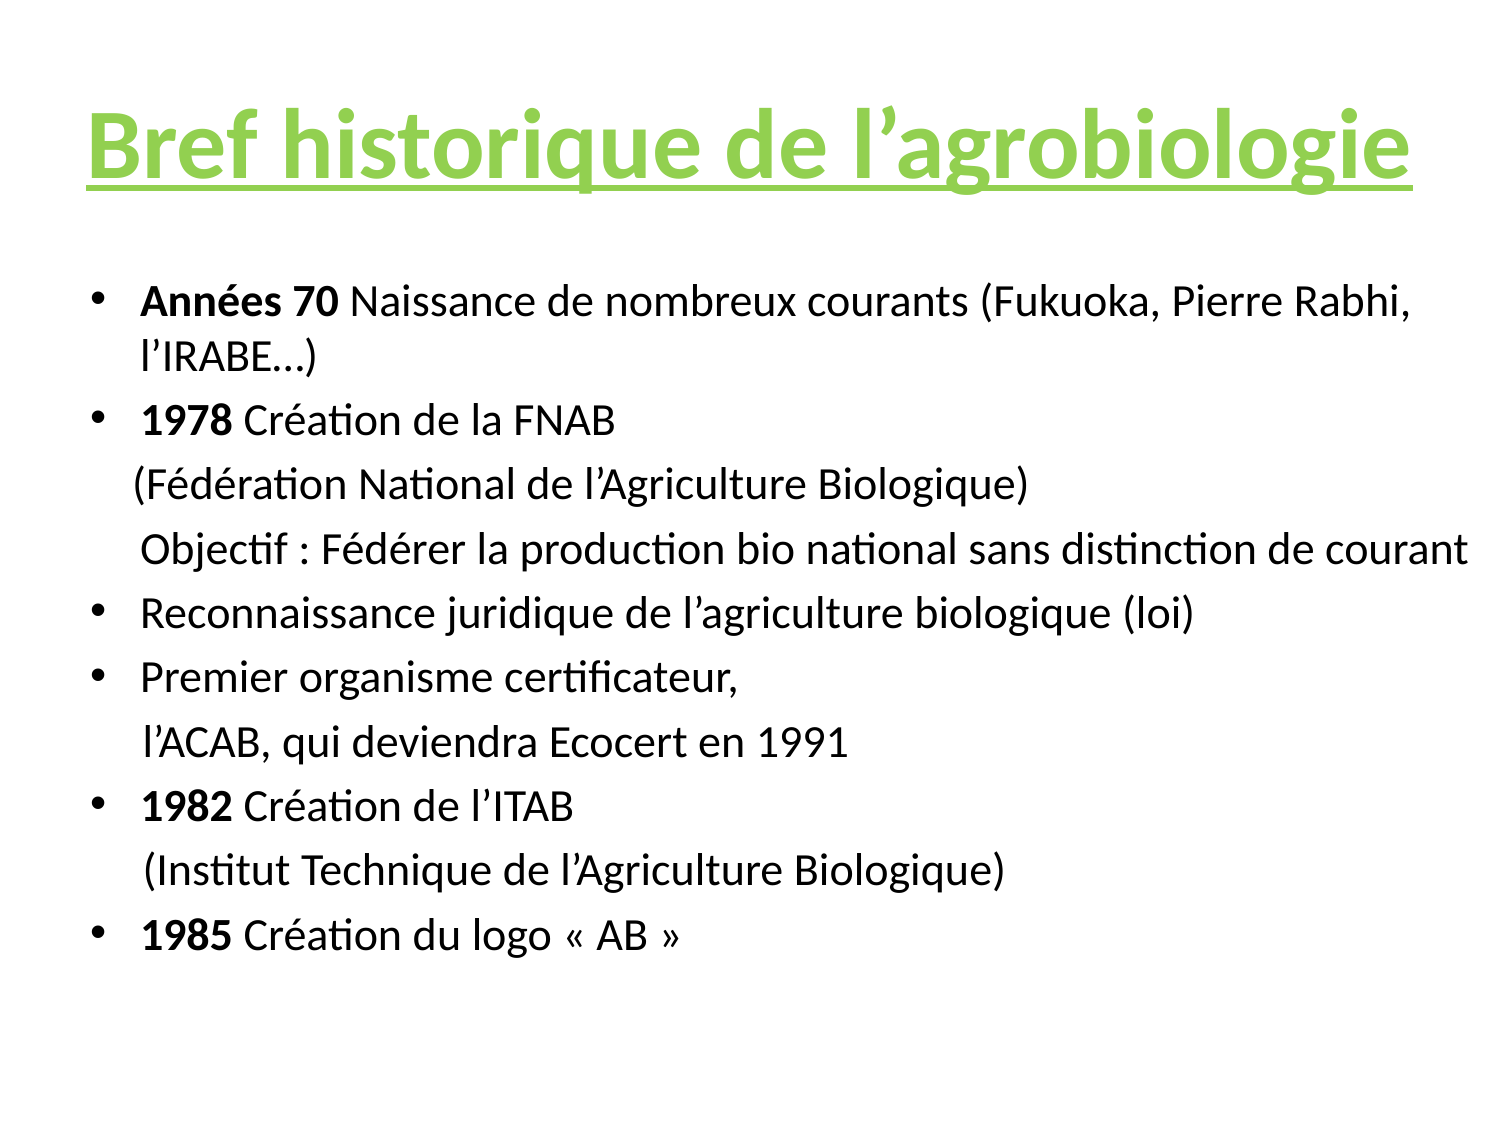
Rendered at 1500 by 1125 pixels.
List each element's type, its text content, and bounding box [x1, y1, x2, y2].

list Années 70 Naissance de nombreux courants (Fukuoka, Pierre Rabhi, l’IRABE…) 1978 Création de la FNAB (Fédération National de l’Agriculture Biologique) Objectif : Fédérer la production bio national sans distinction de courant Reconnaissance juridique de l’agriculture biologique (loi) Premier organisme certificateur, l’ACAB, qui deviendra Ecocert en 1991 1982 Création de l’ITAB (Institut Technique de l’Agriculture Biologique) 1985 Création du logo « AB » [75, 262, 1500, 1005]
title Bref historique de l’agrobiologie [0, 45, 1500, 233]
